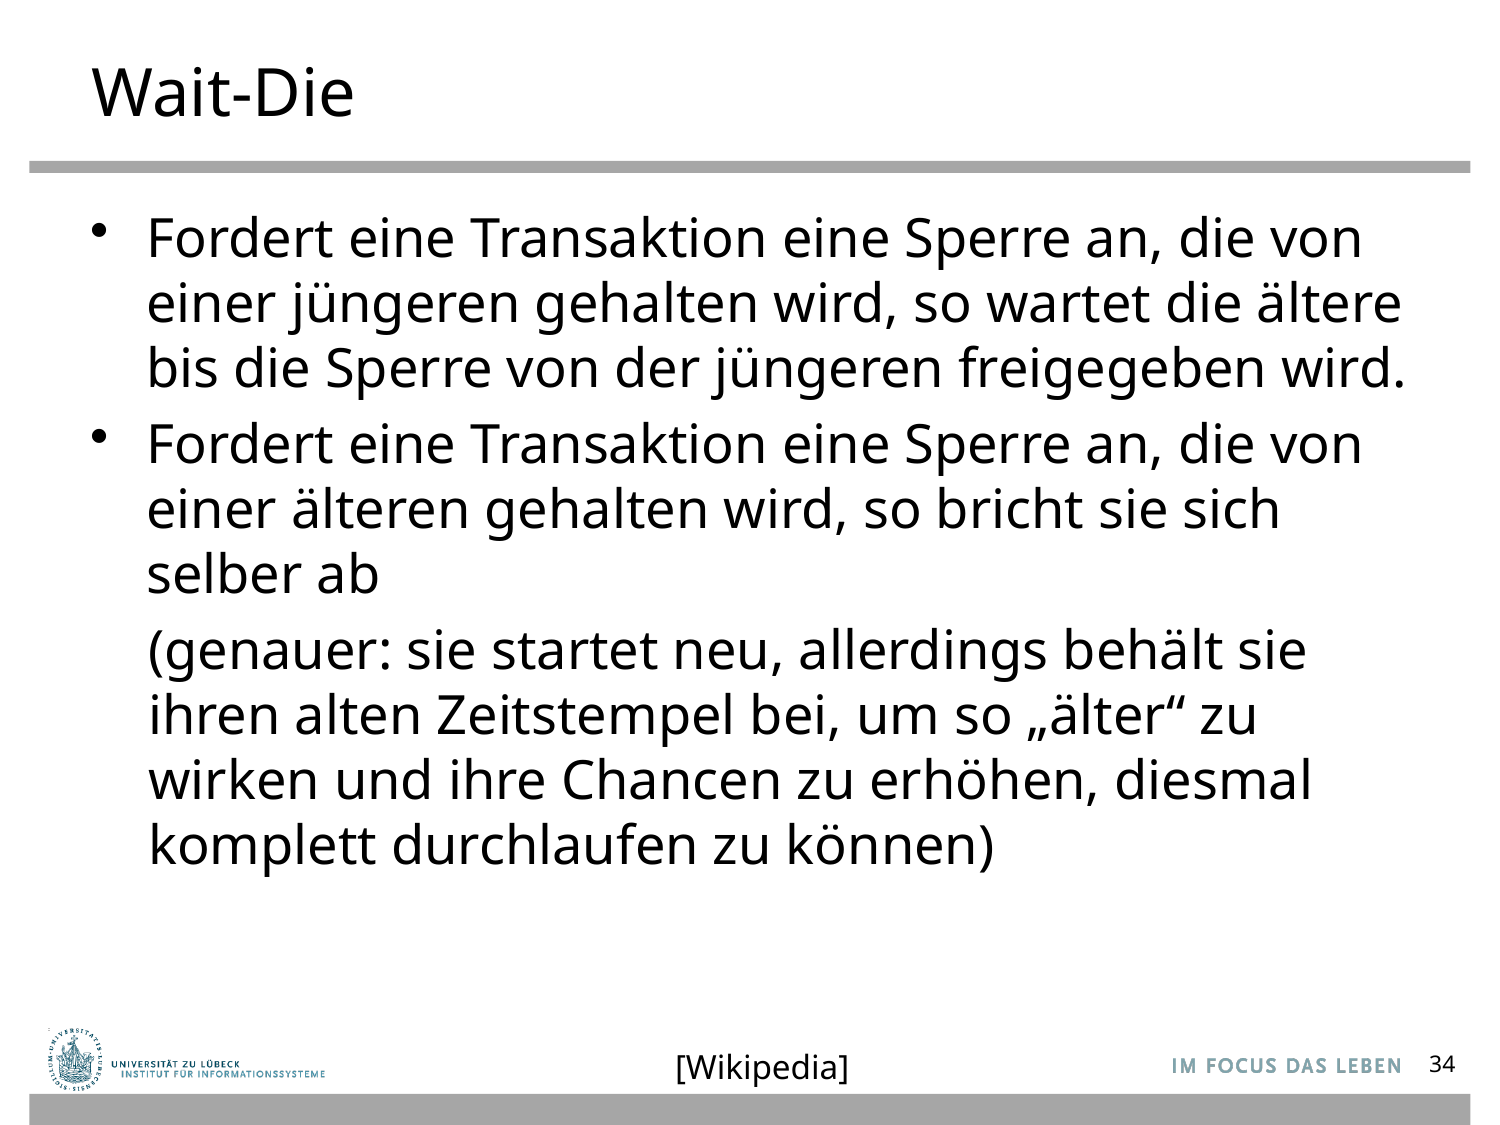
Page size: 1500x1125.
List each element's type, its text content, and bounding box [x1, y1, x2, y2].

slide_number 34 [1305, 1050, 1471, 1083]
list Fordert eine Transaktion eine Sperre an, die von einer jüngeren gehalten wird, so wartet die ältere bis die Sperre von der jüngeren freigegeben wird. Fordert eine Transaktion eine Sperre an, die von einer älteren gehalten wird, so bricht sie sich selber ab (genauer: sie startet neu, allerdings behält sie ihren alten Zeitstempel bei, um so „älter“ zu wirken und ihre Chancen zu erhöhen, diesmal komplett durchlaufen zu können) [75, 196, 1425, 1012]
text_box [Wikipedia] [660, 1038, 865, 1094]
title Wait-Die [76, 42, 1427, 126]
picture [1173, 1058, 1305, 1073]
